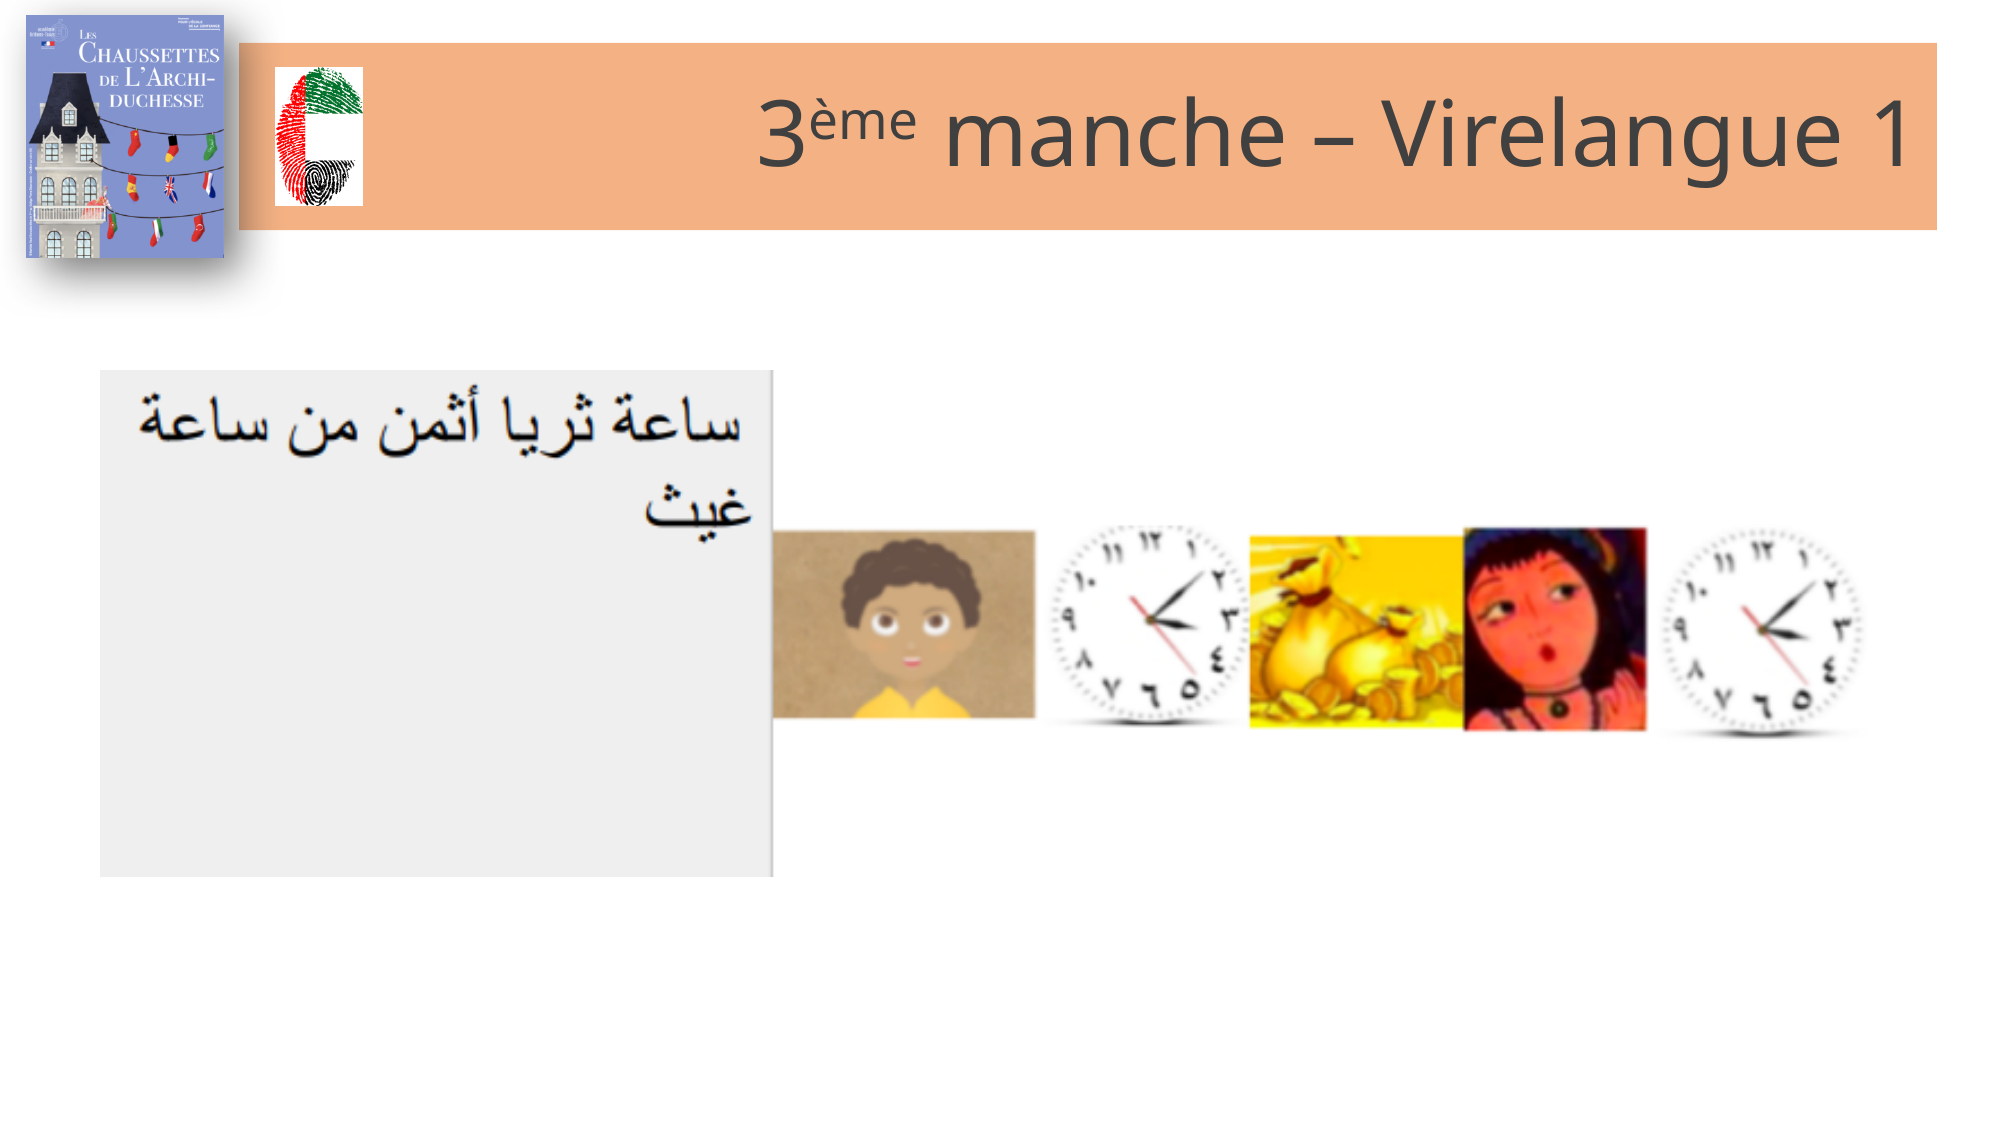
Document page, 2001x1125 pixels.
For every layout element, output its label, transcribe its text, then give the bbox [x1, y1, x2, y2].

picture [100, 370, 1868, 877]
title 3ème manche – Virelangue 1 [271, 42, 1937, 231]
picture [275, 67, 363, 206]
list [26, 15, 224, 258]
